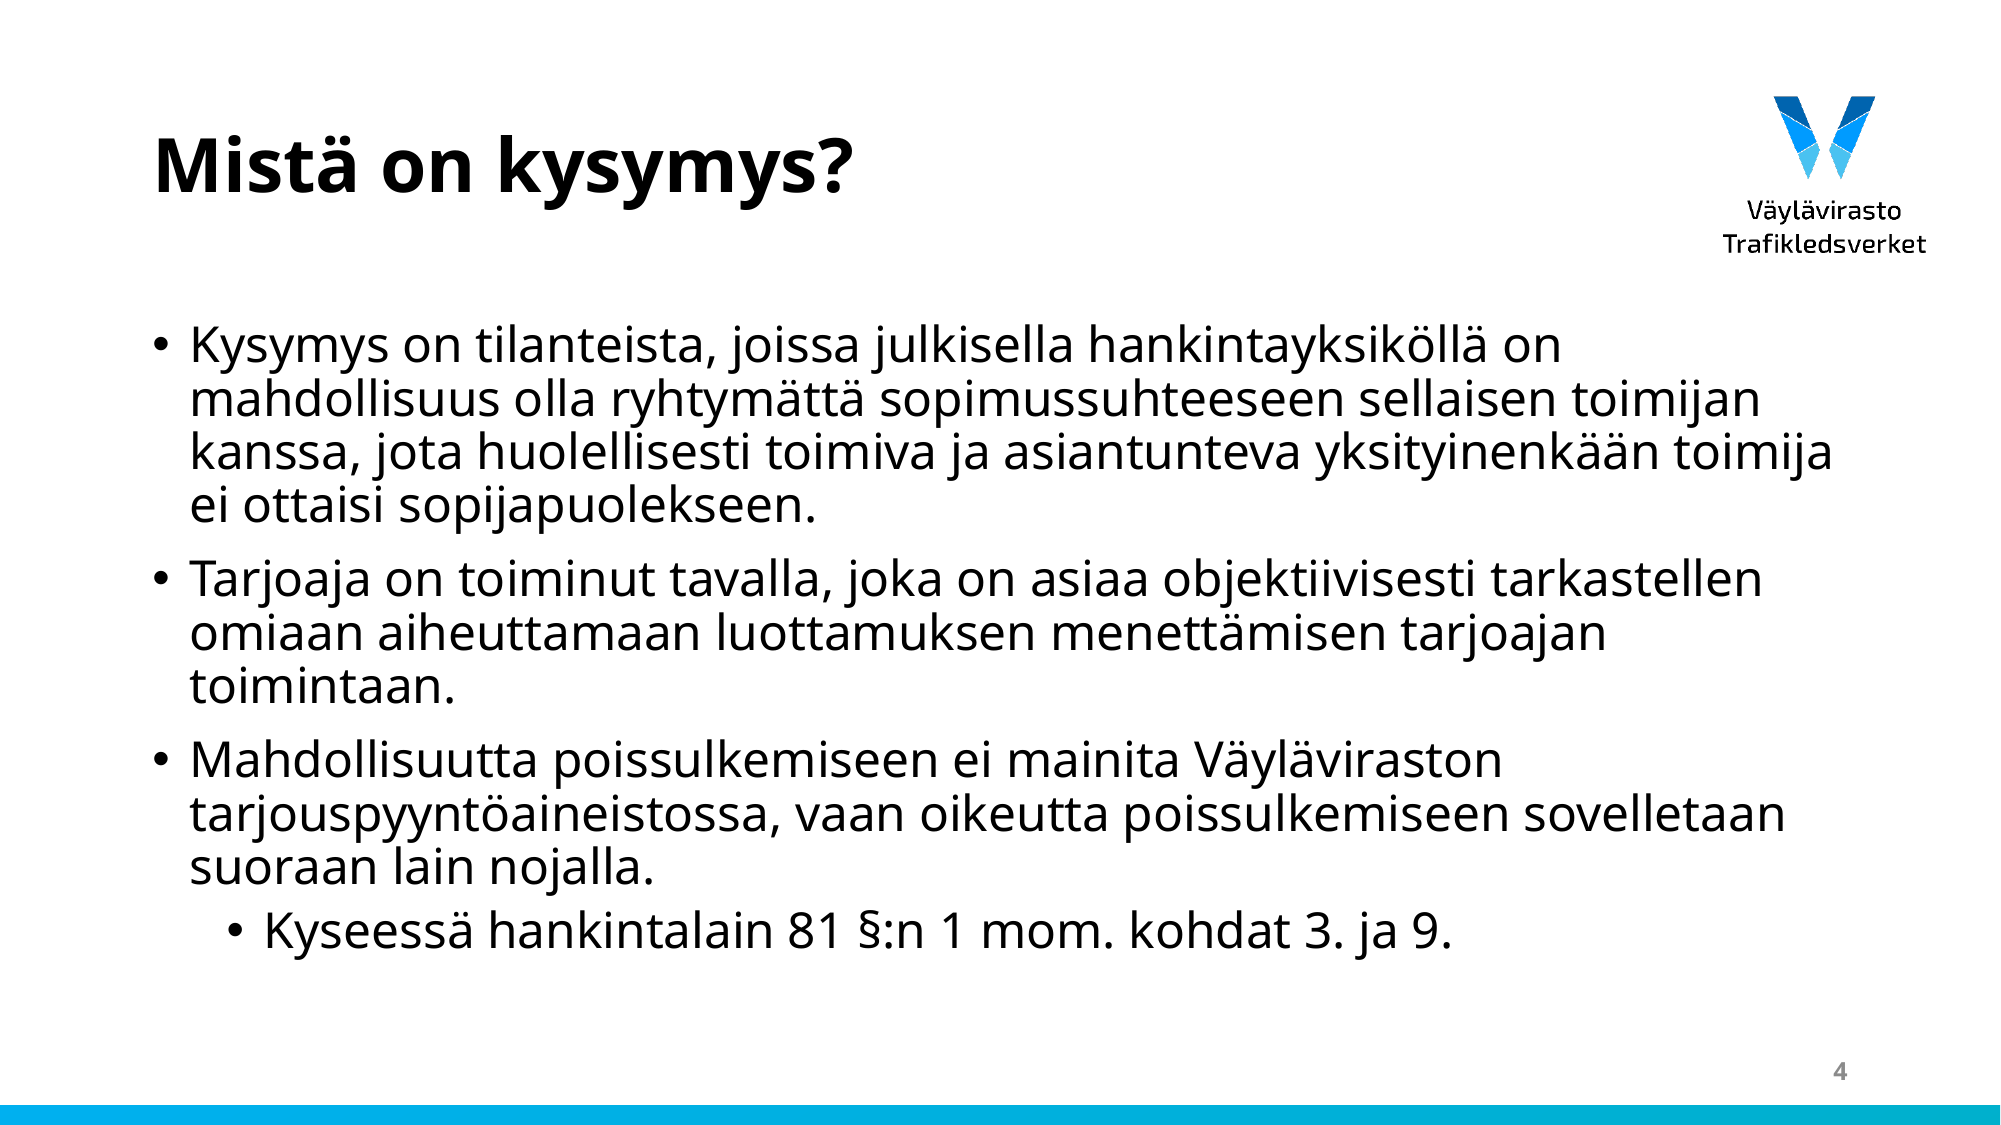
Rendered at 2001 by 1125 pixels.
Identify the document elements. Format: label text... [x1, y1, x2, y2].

slide_number 4 [1777, 1042, 1863, 1103]
picture [1683, 57, 1967, 294]
title Mistä on kysymys? [137, 59, 1680, 278]
list Kysymys on tilanteista, joissa julkisella hankintayksiköllä on mahdollisuus olla ryhtymättä sopimussuhteeseen sellaisen toimijan kanssa, jota huolellisesti toimiva ja asiantunteva yksityinenkään toimija ei ottaisi sopijapuolekseen. Tarjoaja on toiminut tavalla, joka on asiaa objektiivisesti tarkastellen omiaan aiheuttamaan luottamuksen menettämisen tarjoajan toimintaan. Mahdollisuutta poissulkemiseen ei mainita Väyläviraston tarjouspyyntöaineistossa, vaan oikeutta poissulkemiseen sovelletaan suoraan lain nojalla. Kyseessä hankintalain 81 §:n 1 mom. kohdat 3. ja 9. [137, 312, 1858, 971]
